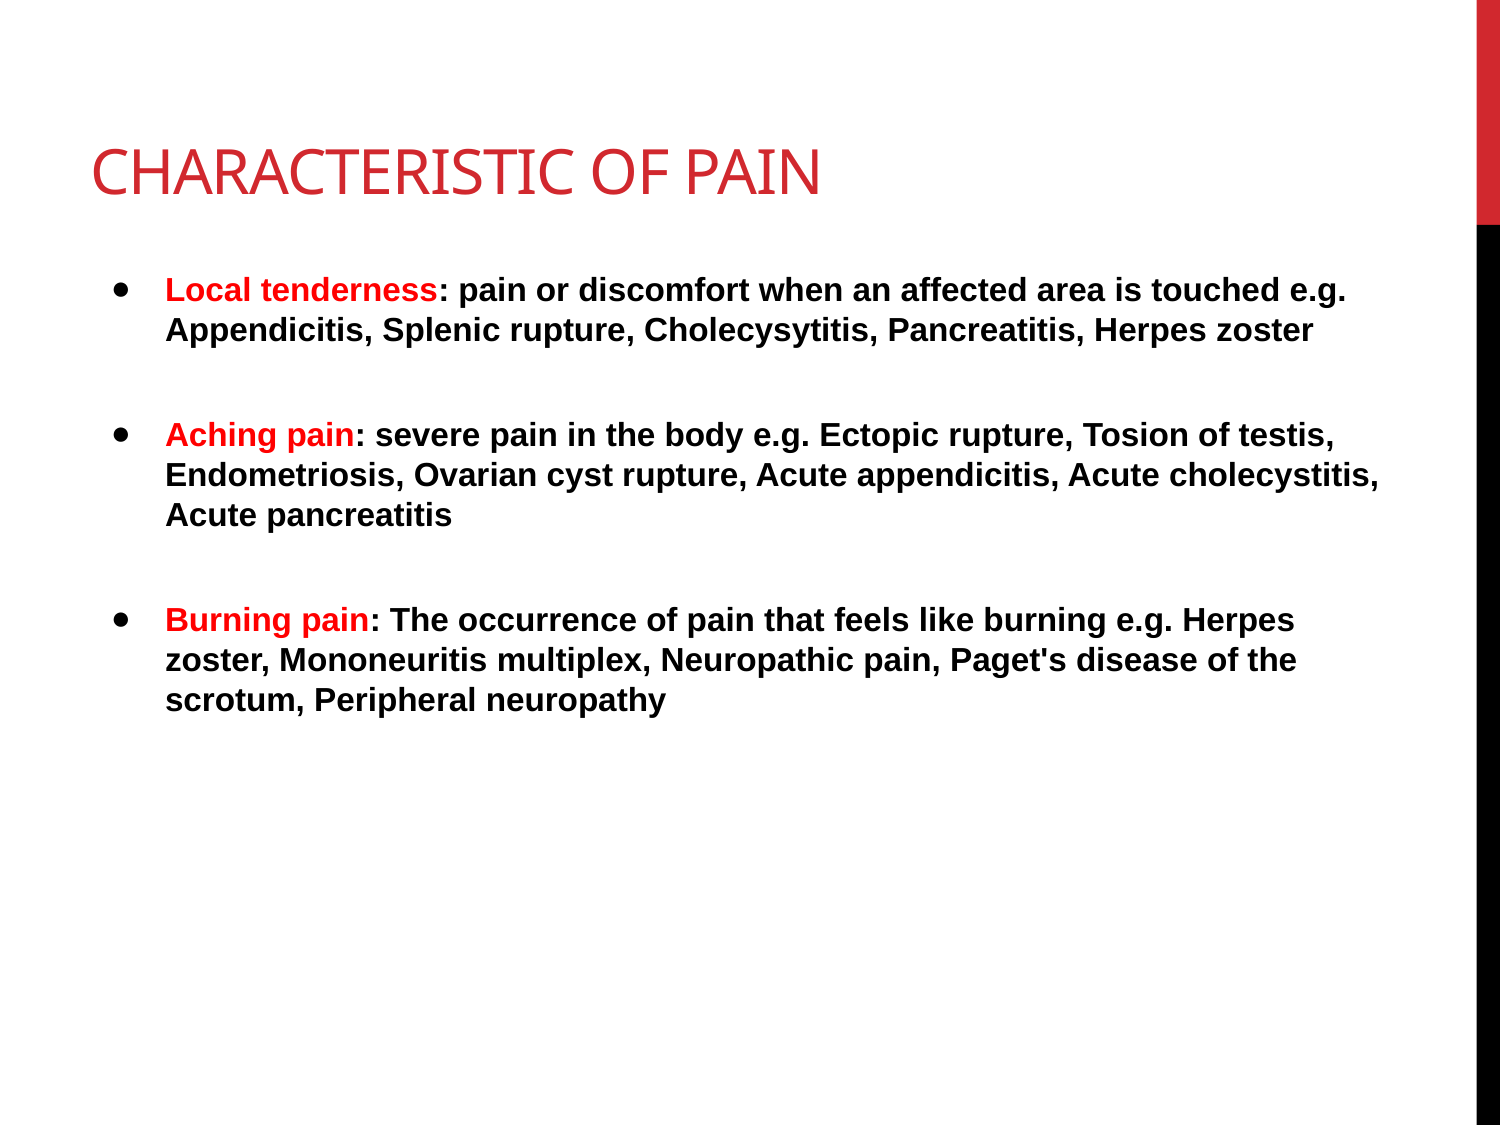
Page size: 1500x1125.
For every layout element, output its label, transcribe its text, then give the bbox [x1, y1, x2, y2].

title Characteristic of pain [75, 34, 1425, 200]
list Local tenderness: pain or discomfort when an affected area is touched e.g. Appendicitis, Splenic rupture, Cholecysytitis, Pancreatitis, Herpes zoster Aching pain: severe pain in the body e.g. Ectopic rupture, Tosion of testis, Endometriosis, Ovarian cyst rupture, Acute appendicitis, Acute cholecystitis, Acute pancreatitis Burning pain: The occurrence of pain that feels like burning e.g. Herpes zoster, Mononeuritis multiplex, Neuropathic pain, Paget's disease of the scrotum, Peripheral neuropathy [75, 200, 1425, 1057]
